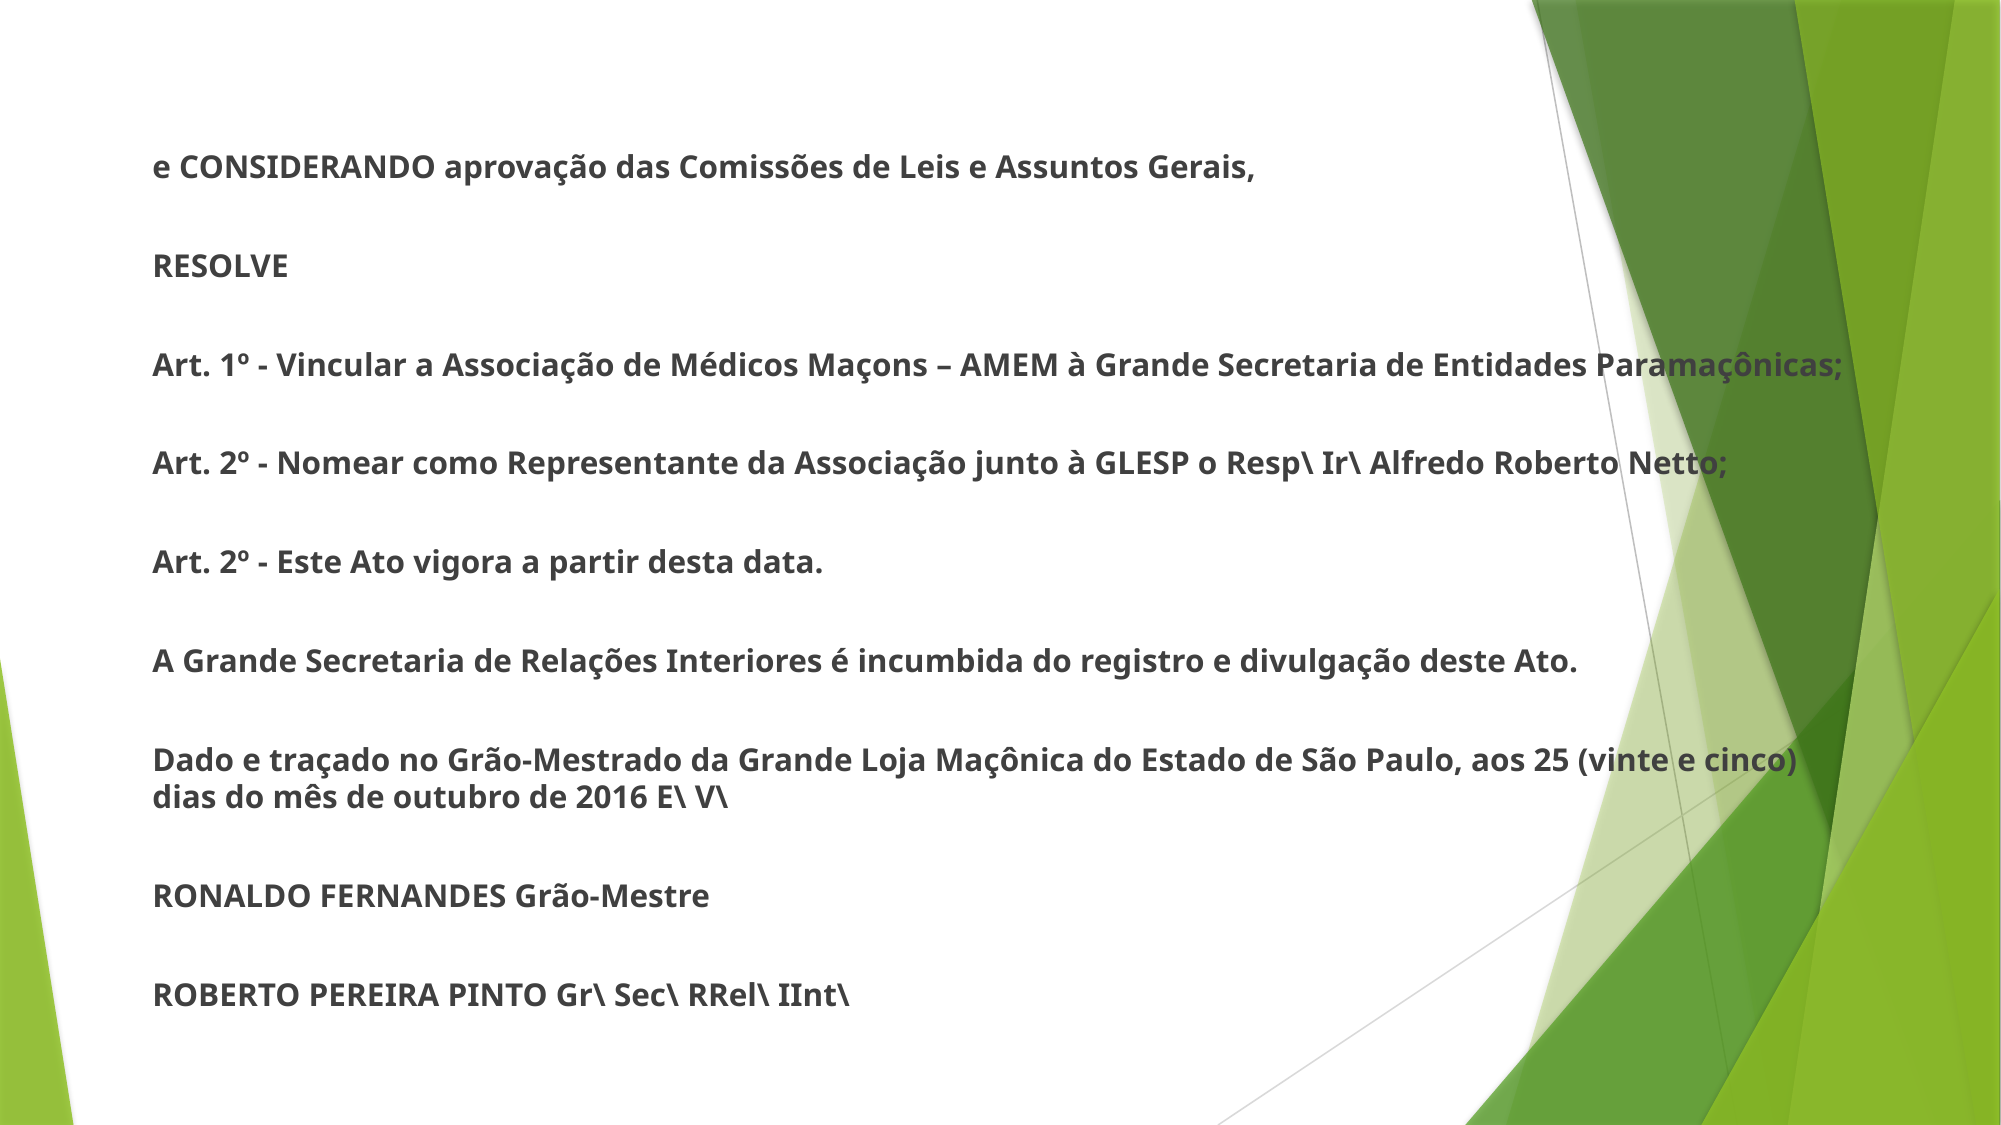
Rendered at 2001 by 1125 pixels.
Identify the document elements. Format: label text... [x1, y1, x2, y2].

list e CONSIDERANDO aprovação das Comissões de Leis e Assuntos Gerais, RESOLVE Art. 1º - Vincular a Associação de Médicos Maçons – AMEM à Grande Secretaria de Entidades Paramaçônicas; Art. 2º - Nomear como Representante da Associação junto à GLESP o Resp\ Ir\ Alfredo Roberto Netto; Art. 2º - Este Ato vigora a partir desta data. A Grande Secretaria de Relações Interiores é incumbida do registro e divulgação deste Ato. Dado e traçado no Grão-Mestrado da Grande Loja Maçônica do Estado de São Paulo, aos 25 (vinte e cinco) dias do mês de outubro de 2016 E\ V\ RONALDO FERNANDES Grão-Mestre ROBERTO PEREIRA PINTO Gr\ Sec\ RRel\ IInt\ [137, 61, 1863, 1075]
